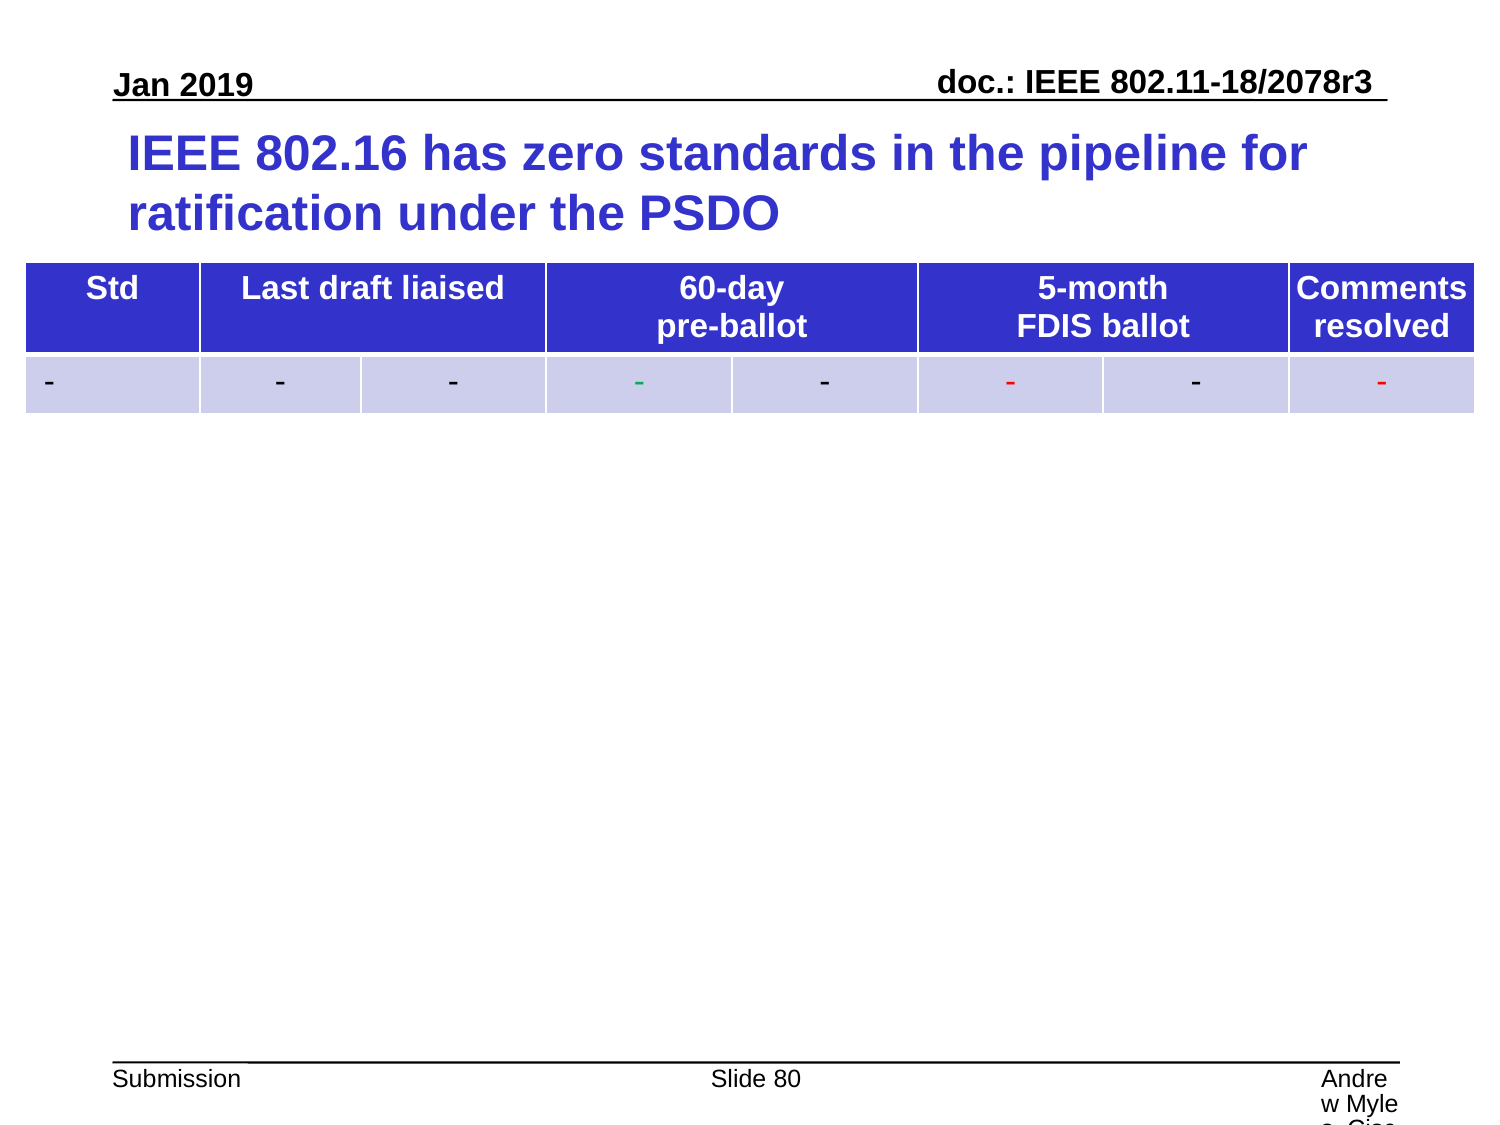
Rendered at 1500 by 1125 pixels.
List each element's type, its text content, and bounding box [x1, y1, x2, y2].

table_header 60-day pre-ballot [547, 263, 917, 352]
table_cell - [919, 357, 1102, 413]
table_cell - [362, 357, 545, 413]
footer Andrew Myles, Cisco [1320, 1061, 1402, 1093]
table_header Last draft liaised [201, 263, 545, 352]
table_cell - [201, 357, 360, 413]
table_header 5-month FDIS ballot [919, 263, 1288, 352]
table_cell - [1290, 357, 1474, 413]
table_header Std [26, 263, 199, 352]
table_cell - [26, 357, 199, 413]
table_cell - [547, 357, 731, 413]
slide_number Slide 80 [709, 1061, 803, 1093]
table_header Comments resolved [1290, 263, 1474, 352]
table_cell - [1104, 357, 1288, 413]
table_cell - [733, 357, 917, 413]
title IEEE 802.16 has zero standards in the pipeline for ratification under the PSDO [112, 112, 1388, 262]
